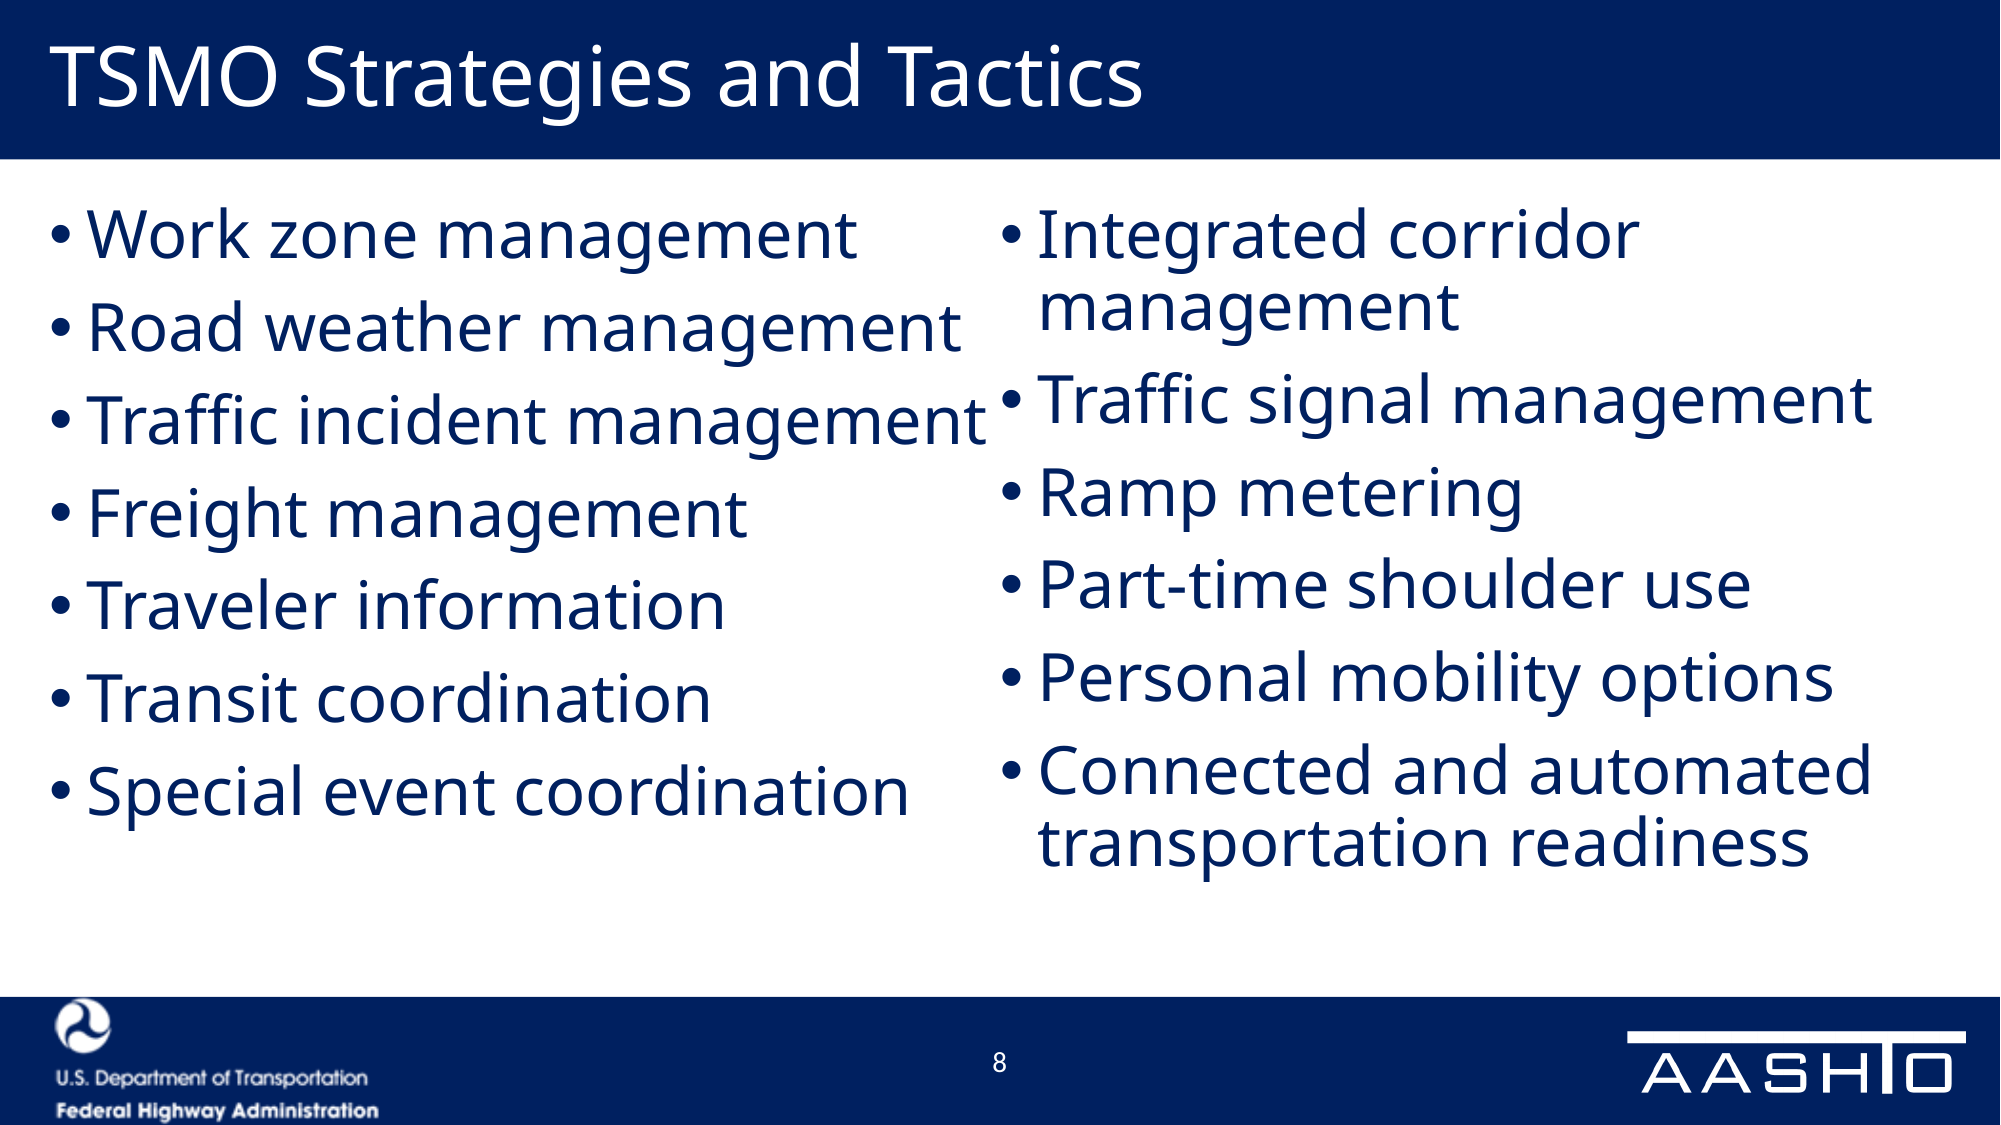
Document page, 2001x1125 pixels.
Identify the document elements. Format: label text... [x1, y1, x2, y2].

title TSMO Strategies and Tactics [34, 0, 2000, 160]
picture [1627, 1031, 1966, 1094]
slide_number 8 [774, 1030, 1225, 1091]
picture [34, 992, 400, 1125]
list Work zone management Road weather management Traffic incident management Freight management Traveler information Transit coordination Special event coordination Integrated corridor management Traffic signal management Ramp metering Part-time shoulder use Personal mobility options Connected and automated transportation readiness [34, 193, 1966, 970]
